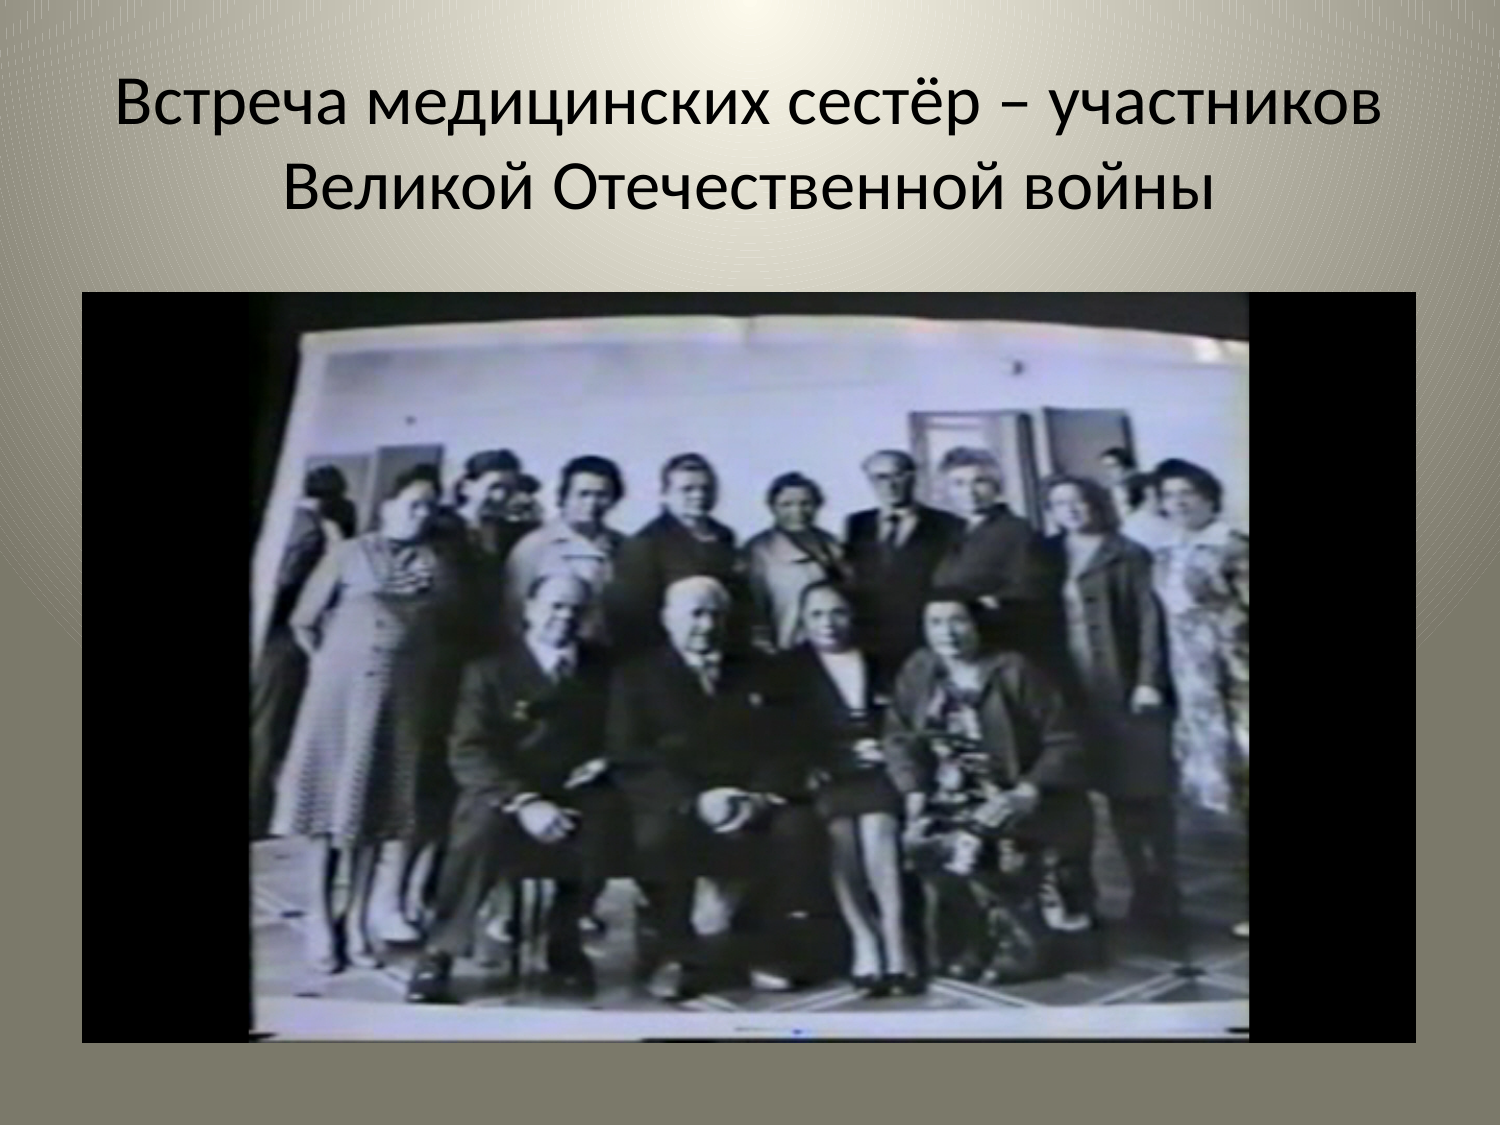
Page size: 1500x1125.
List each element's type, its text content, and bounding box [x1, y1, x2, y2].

title Встреча медицинских сестёр – участников Великой Отечественной войны [75, 45, 1425, 233]
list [81, 292, 1416, 1044]
